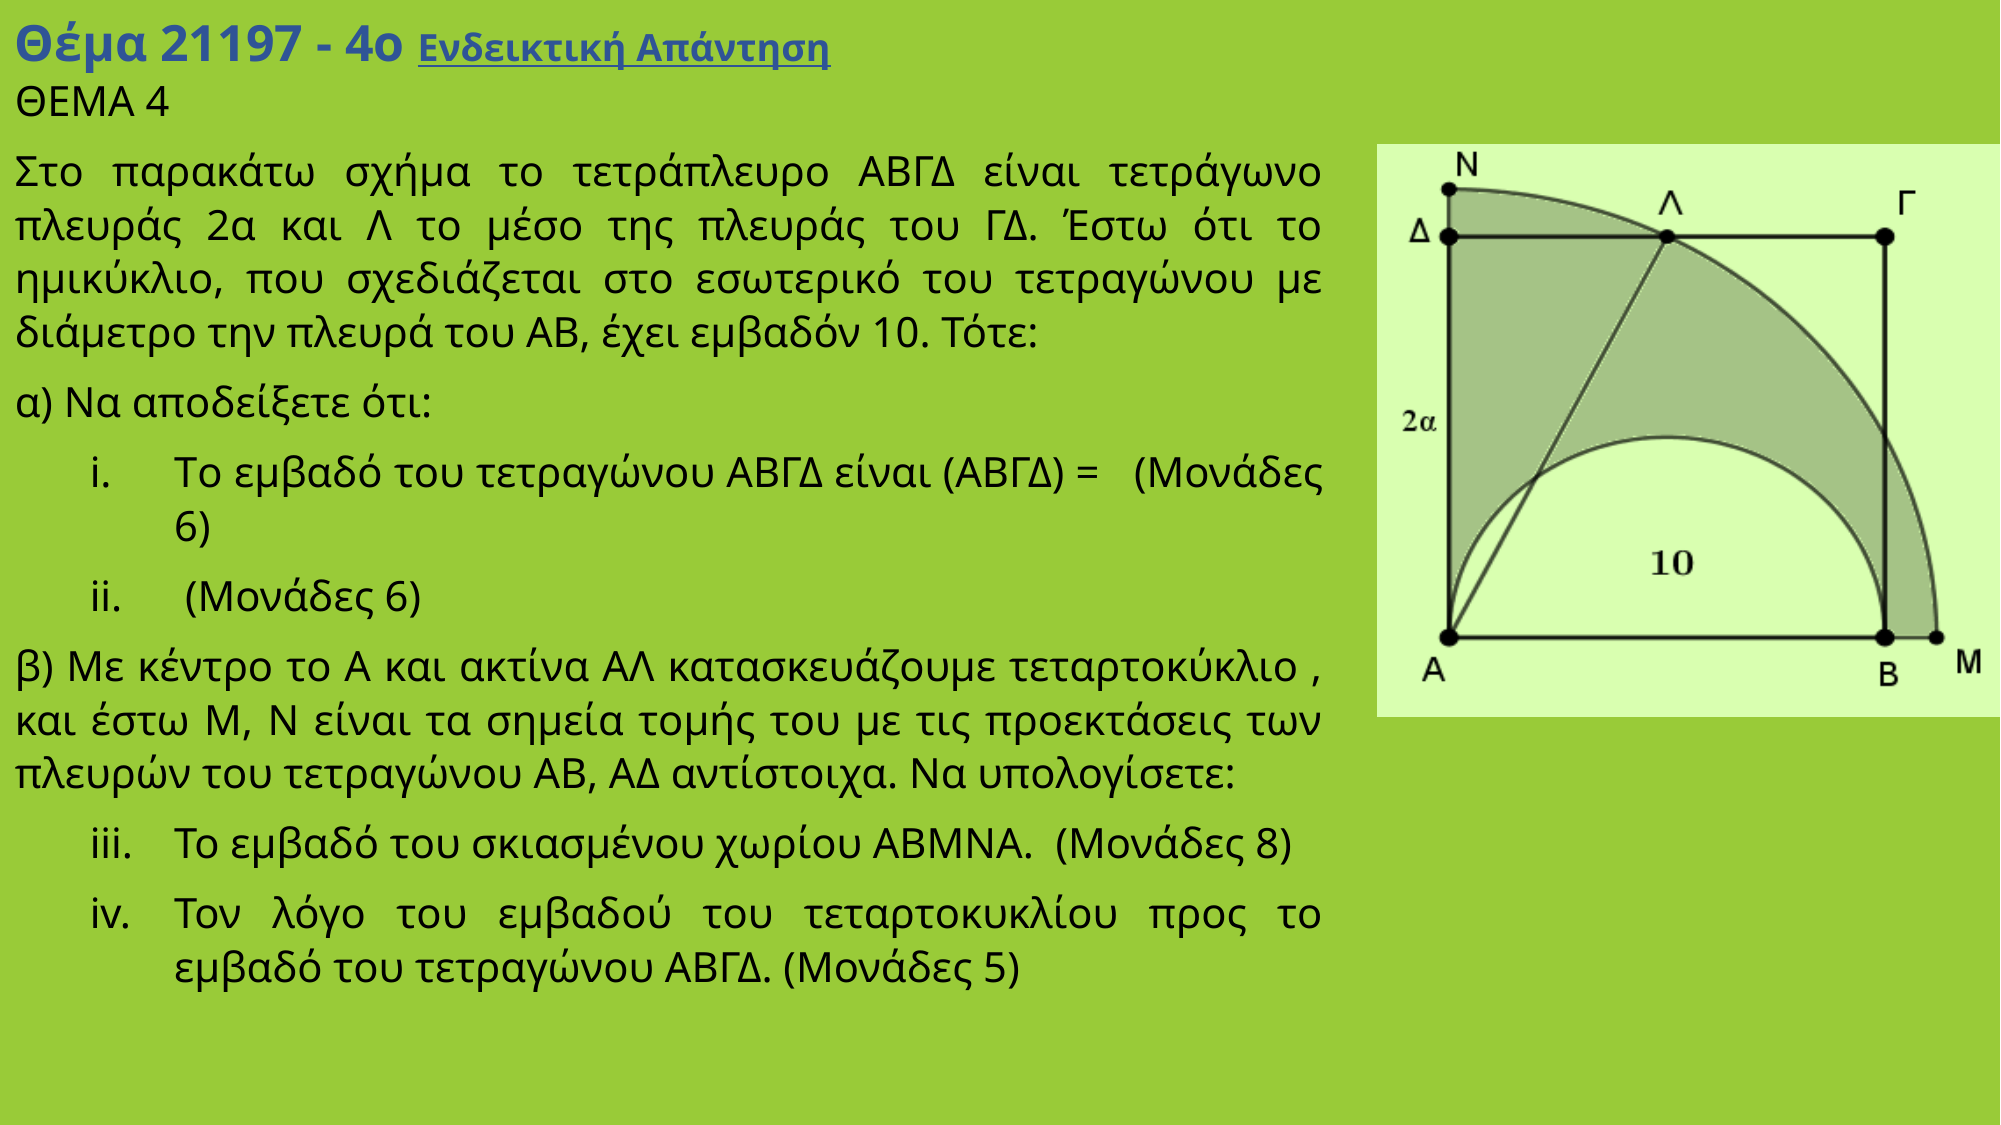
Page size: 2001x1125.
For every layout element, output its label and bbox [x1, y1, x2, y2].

picture [1377, 144, 2000, 717]
